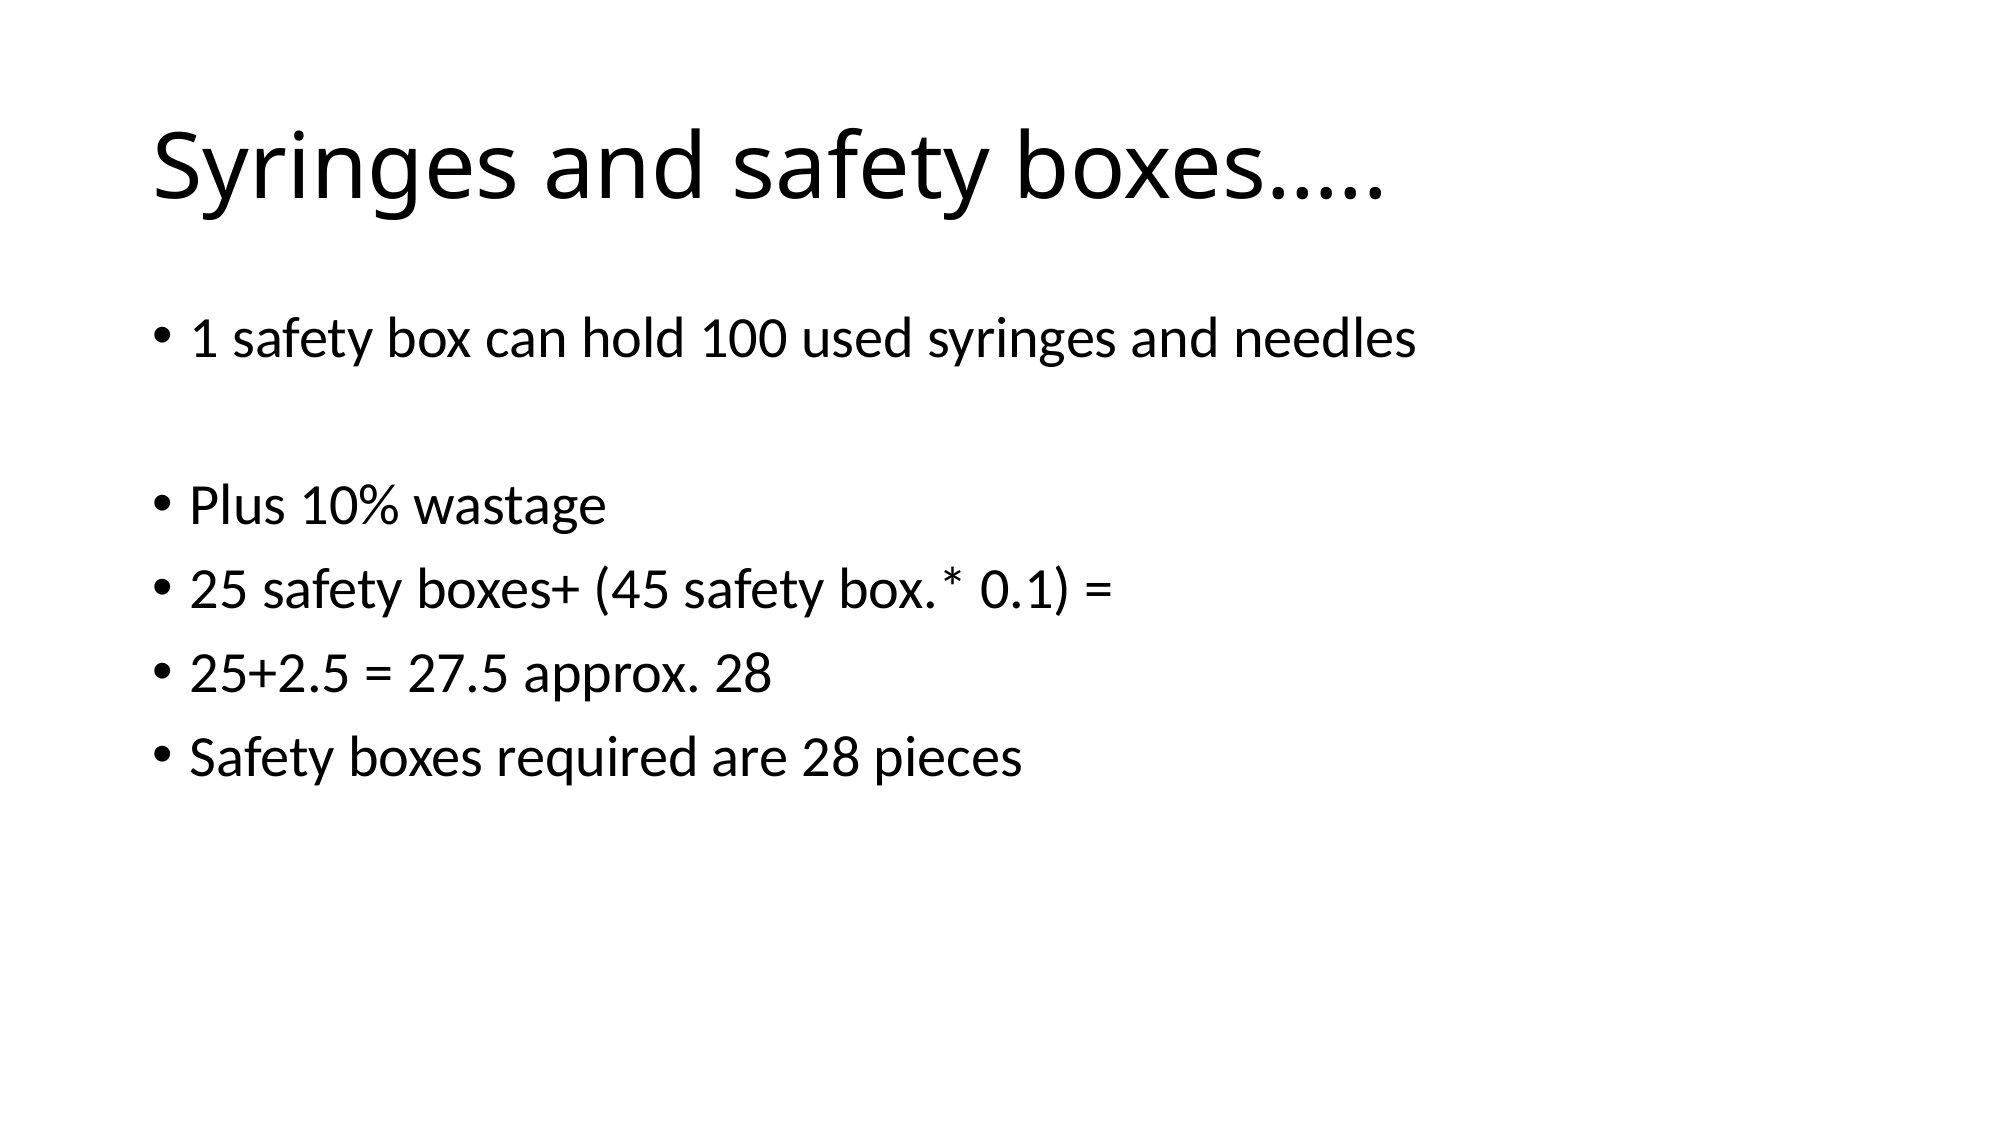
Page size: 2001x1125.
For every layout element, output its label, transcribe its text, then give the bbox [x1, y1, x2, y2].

title Syringes and safety boxes….. [137, 59, 1863, 278]
